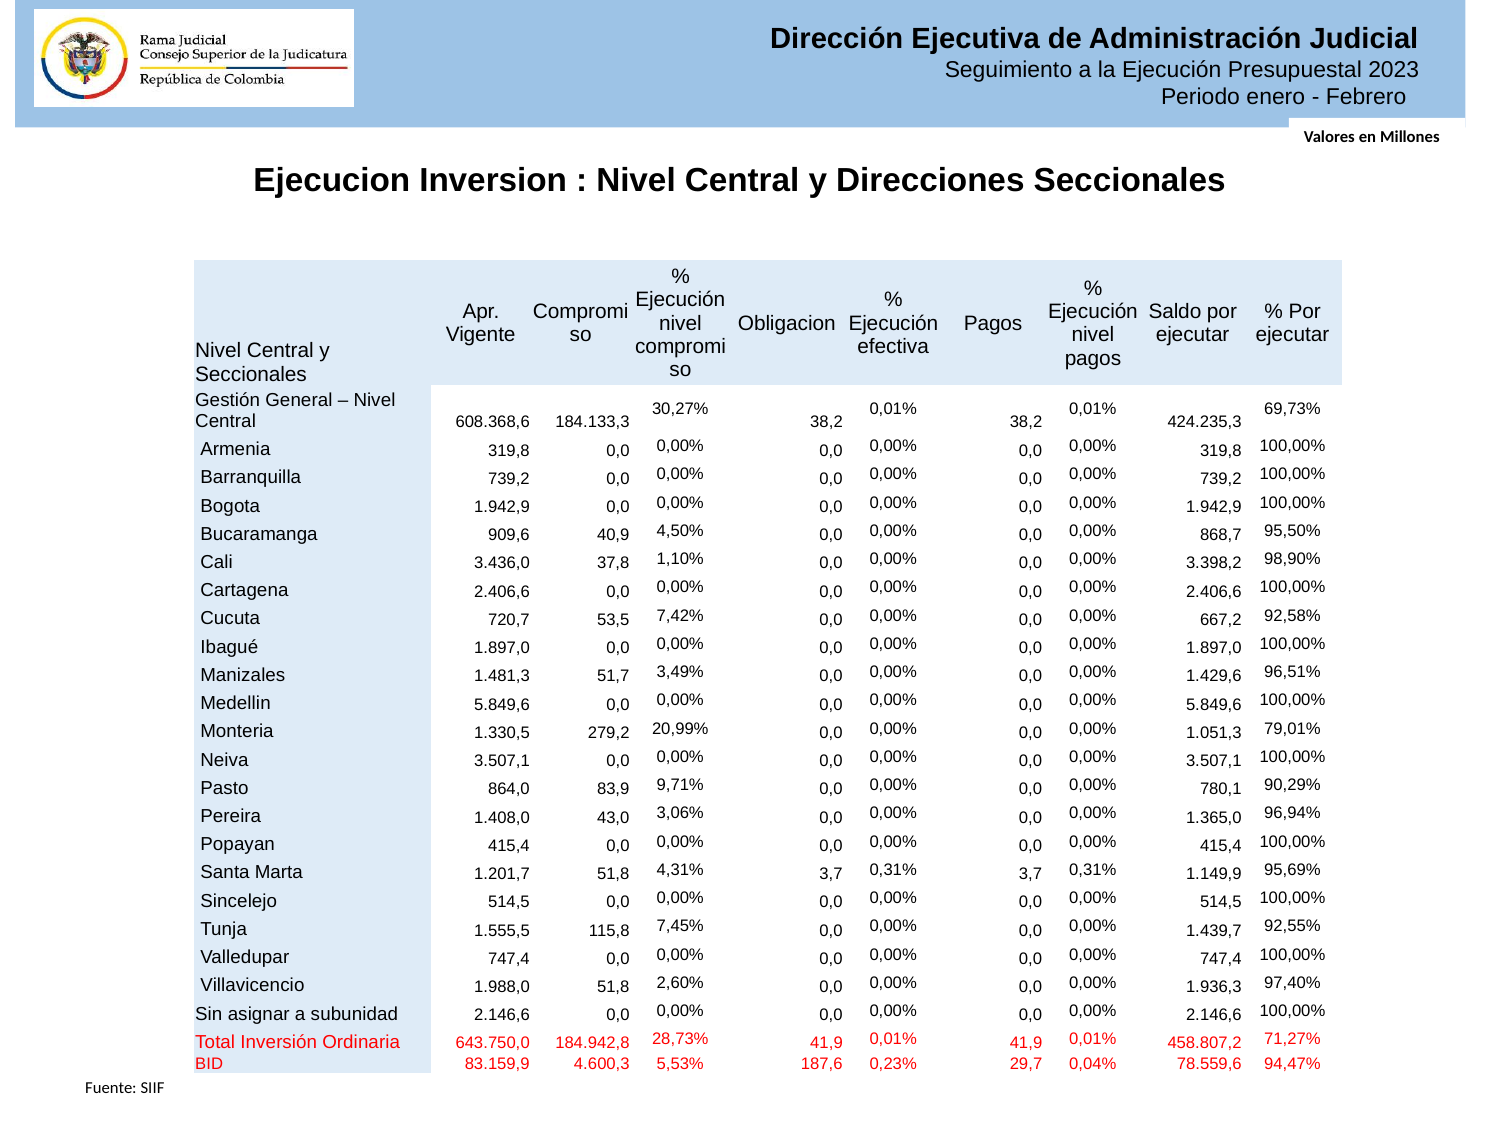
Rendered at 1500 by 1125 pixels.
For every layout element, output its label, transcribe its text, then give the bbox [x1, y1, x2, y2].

text_box Dirección Ejecutiva de Administración Judicial Seguimiento a la Ejecución Presupuestal 2023 Periodo enero - Febrero [749, 0, 1435, 144]
table_cell 0,0 [943, 460, 1043, 488]
table_cell 0,00% [630, 573, 730, 601]
table_cell 4,50% [630, 516, 730, 544]
table_cell 608.368,6 [431, 385, 531, 431]
table_cell 96,51% [1243, 657, 1342, 685]
table_cell Villavicencio [194, 968, 431, 996]
table_cell 0,00% [843, 714, 943, 742]
table_cell 415,4 [431, 827, 531, 855]
table_cell 0,0 [943, 516, 1043, 544]
table_cell 79,01% [1243, 714, 1342, 742]
table_cell 0,00% [630, 996, 730, 1024]
table_cell 0,00% [843, 940, 943, 968]
table_cell 0,00% [1043, 629, 1143, 657]
table_cell 1.201,7 [431, 855, 531, 883]
table_cell 0,00% [630, 629, 730, 657]
table_cell 0,00% [843, 573, 943, 601]
table_cell 0,0 [730, 742, 843, 770]
table_cell Cartagena [194, 573, 431, 601]
table_cell 909,6 [431, 516, 531, 544]
table_cell 100,00% [1243, 629, 1342, 657]
table_cell Gestión General – Nivel Central [194, 385, 431, 431]
table_cell Bucaramanga [194, 516, 431, 544]
table_cell 0,0 [943, 911, 1043, 940]
table_cell 0,0 [730, 431, 843, 460]
table_cell 0,00% [630, 685, 730, 714]
table_cell 0,00% [843, 770, 943, 798]
table_cell 5.849,6 [1143, 685, 1243, 714]
table_cell 0,0 [531, 460, 630, 488]
table_cell 100,00% [1243, 488, 1342, 516]
table_cell 0,0 [531, 827, 630, 855]
table_cell 0,00% [1043, 544, 1143, 573]
table_cell 0,0 [943, 629, 1043, 657]
table_cell 2.406,6 [1143, 573, 1243, 601]
table_cell 1.988,0 [431, 968, 531, 996]
table_cell 0,00% [1043, 940, 1143, 968]
table_cell 0,0 [730, 827, 843, 855]
table_cell 0,00% [1043, 573, 1143, 601]
table_cell 0,00% [1043, 883, 1143, 911]
table_cell 0,0 [531, 431, 630, 460]
table_cell 1.330,5 [431, 714, 531, 742]
table_cell 0,00% [1043, 714, 1143, 742]
table_cell 0,0 [531, 940, 630, 968]
table_cell 514,5 [431, 883, 531, 911]
table_cell 0,01% [1043, 385, 1143, 431]
table_cell 100,00% [1243, 996, 1342, 1024]
table_cell 2,60% [630, 968, 730, 996]
table_header Compromiso [531, 260, 630, 385]
table_cell 0,00% [1043, 968, 1143, 996]
table_cell 864,0 [431, 770, 531, 798]
table_cell 3,49% [630, 657, 730, 685]
table_cell 1.149,9 [1143, 855, 1243, 883]
table_cell 96,94% [1243, 798, 1342, 827]
table_cell 1.429,6 [1143, 657, 1243, 685]
table_cell 0,0 [730, 968, 843, 996]
table_cell 184.133,3 [531, 385, 630, 431]
table_cell 0,00% [843, 883, 943, 911]
table_cell 0,00% [1043, 488, 1143, 516]
table_cell Barranquilla [194, 460, 431, 488]
table_cell 0,00% [843, 601, 943, 629]
table_cell 71,27% [1243, 1024, 1342, 1052]
table_cell 83.159,9 [431, 1052, 531, 1073]
table_cell 9,71% [630, 770, 730, 798]
table_cell 0,00% [843, 911, 943, 940]
table_cell 51,8 [531, 855, 630, 883]
table_cell 0,0 [531, 685, 630, 714]
table_cell 28,73% [630, 1024, 730, 1052]
table_cell 115,8 [531, 911, 630, 940]
table_cell 7,45% [630, 911, 730, 940]
table_cell 0,00% [1043, 911, 1143, 940]
table_cell 95,69% [1243, 855, 1342, 883]
table_cell 0,0 [730, 460, 843, 488]
table_cell 3,06% [630, 798, 730, 827]
table_cell 5,53% [630, 1052, 730, 1073]
text_box Fuente: SIIF [70, 1069, 206, 1105]
table_cell 0,0 [730, 685, 843, 714]
table_cell 0,0 [531, 573, 630, 601]
table_cell 0,00% [1043, 770, 1143, 798]
table_cell 0,0 [943, 798, 1043, 827]
table_cell 0,00% [843, 544, 943, 573]
table_cell 0,0 [730, 940, 843, 968]
table_cell 184.942,8 [531, 1024, 630, 1052]
table_cell 720,7 [431, 601, 531, 629]
table_cell 90,29% [1243, 770, 1342, 798]
table_cell 0,00% [630, 431, 730, 460]
table_cell 0,00% [843, 431, 943, 460]
table_cell 0,0 [730, 629, 843, 657]
table_cell 0,00% [843, 827, 943, 855]
table_cell 0,00% [630, 460, 730, 488]
table_cell 0,04% [1043, 1052, 1143, 1073]
table_cell 0,0 [531, 996, 630, 1024]
table_cell 0,0 [943, 685, 1043, 714]
table_cell 0,00% [1043, 460, 1143, 488]
table_cell 100,00% [1243, 940, 1342, 968]
table_cell Armenia [194, 431, 431, 460]
table_cell 92,58% [1243, 601, 1342, 629]
table_cell 0,0 [943, 996, 1043, 1024]
table_cell 0,00% [843, 685, 943, 714]
table_cell 69,73% [1243, 385, 1342, 431]
table_header % Ejecución nivel compromiso [630, 260, 730, 385]
table_cell 3.436,0 [431, 544, 531, 573]
table_cell Neiva [194, 742, 431, 770]
table_cell 40,9 [531, 516, 630, 544]
table_cell 0,00% [843, 657, 943, 685]
table_cell 747,4 [1143, 940, 1243, 968]
table_cell 0,0 [943, 742, 1043, 770]
table_cell 29,7 [943, 1052, 1043, 1073]
table_cell 0,0 [943, 940, 1043, 968]
table_cell Sin asignar a subunidad [194, 996, 431, 1024]
text_box [15, 0, 749, 128]
table_cell 514,5 [1143, 883, 1243, 911]
table_cell 3.507,1 [1143, 742, 1243, 770]
table_cell 1.439,7 [1143, 911, 1243, 940]
table_cell 37,8 [531, 544, 630, 573]
table_cell 739,2 [431, 460, 531, 488]
table_cell 1.481,3 [431, 657, 531, 685]
table_cell 319,8 [1143, 431, 1243, 460]
table_cell Manizales [194, 657, 431, 685]
table_cell 100,00% [1243, 573, 1342, 601]
table_cell 3.507,1 [431, 742, 531, 770]
table_cell 0,00% [1043, 516, 1143, 544]
table_cell 83,9 [531, 770, 630, 798]
table_cell 0,00% [1043, 601, 1143, 629]
table_cell Santa Marta [194, 855, 431, 883]
table_header % Por ejecutar [1243, 260, 1342, 385]
table_cell 0,00% [843, 996, 943, 1024]
table_cell 0,00% [843, 629, 943, 657]
table_cell 38,2 [730, 385, 843, 431]
table_cell 0,0 [943, 714, 1043, 742]
table_cell Ibagué [194, 629, 431, 657]
table_cell 0,31% [843, 855, 943, 883]
table_cell 0,00% [630, 488, 730, 516]
table_cell 0,00% [843, 460, 943, 488]
table_cell 1.365,0 [1143, 798, 1243, 827]
table_cell 747,4 [431, 940, 531, 968]
table_cell Pereira [194, 798, 431, 827]
text_box [0, 68, 31, 129]
table_cell 0,00% [630, 940, 730, 968]
table_cell 1.408,0 [431, 798, 531, 827]
table_cell Medellin [194, 685, 431, 714]
table_cell 4.600,3 [531, 1052, 630, 1073]
table_cell 0,0 [531, 629, 630, 657]
table_cell 0,23% [843, 1052, 943, 1073]
table_cell 7,42% [630, 601, 730, 629]
table_cell Cucuta [194, 601, 431, 629]
table_cell Pasto [194, 770, 431, 798]
table_cell BID [194, 1052, 431, 1073]
table_cell Popayan [194, 827, 431, 855]
table_cell 1.942,9 [431, 488, 531, 516]
table_cell 1.555,5 [431, 911, 531, 940]
table_cell 415,4 [1143, 827, 1243, 855]
table_cell 0,0 [943, 544, 1043, 573]
table_cell 0,0 [943, 431, 1043, 460]
table_cell 2.146,6 [431, 996, 531, 1024]
table_cell 0,00% [1043, 685, 1143, 714]
table_cell 0,01% [1043, 1024, 1143, 1052]
table_cell 0,0 [730, 488, 843, 516]
table_cell 780,1 [1143, 770, 1243, 798]
table_cell 0,0 [730, 770, 843, 798]
table_cell Total Inversión Ordinaria [194, 1024, 431, 1052]
table_cell 41,9 [730, 1024, 843, 1052]
table_cell 0,00% [843, 798, 943, 827]
table_cell 0,00% [843, 742, 943, 770]
table_cell 3,7 [730, 855, 843, 883]
table_cell 868,7 [1143, 516, 1243, 544]
table_cell 643.750,0 [431, 1024, 531, 1052]
table_cell Valledupar [194, 940, 431, 968]
table_cell Monteria [194, 714, 431, 742]
table_cell 0,0 [730, 883, 843, 911]
table_cell Bogota [194, 488, 431, 516]
text_box Ejecucion Inversion : Nivel Central y Direcciones Seccionales [137, 151, 1343, 206]
table_cell 0,0 [531, 742, 630, 770]
table_cell 53,5 [531, 601, 630, 629]
table_cell 1,10% [630, 544, 730, 573]
table_cell 51,7 [531, 657, 630, 685]
table_header Nivel Central y Seccionales [194, 260, 431, 385]
table_cell 0,0 [730, 714, 843, 742]
table_cell 0,0 [730, 911, 843, 940]
table_cell 3.398,2 [1143, 544, 1243, 573]
table_cell 0,00% [630, 883, 730, 911]
table_cell 92,55% [1243, 911, 1342, 940]
table_cell 0,0 [730, 996, 843, 1024]
table_cell 0,0 [943, 488, 1043, 516]
table_cell 100,00% [1243, 685, 1342, 714]
table_cell 78.559,6 [1143, 1052, 1243, 1073]
table_header % Ejecución nivel pagos [1043, 260, 1143, 385]
table_cell 0,0 [730, 573, 843, 601]
table_cell 0,0 [730, 798, 843, 827]
table_cell 424.235,3 [1143, 385, 1243, 431]
table_cell 97,40% [1243, 968, 1342, 996]
table_header Apr. Vigente [431, 260, 531, 385]
table_cell 100,00% [1243, 827, 1342, 855]
table_cell 98,90% [1243, 544, 1342, 573]
table_cell 0,0 [943, 883, 1043, 911]
table_cell 0,00% [1043, 431, 1143, 460]
table_cell 0,00% [1043, 827, 1143, 855]
table_cell 458.807,2 [1143, 1024, 1243, 1052]
table_cell 30,27% [630, 385, 730, 431]
table_cell 0,0 [531, 883, 630, 911]
table_cell 0,00% [843, 488, 943, 516]
table_cell 0,01% [843, 385, 943, 431]
table_cell 1.936,3 [1143, 968, 1243, 996]
table_cell 41,9 [943, 1024, 1043, 1052]
table_cell 1.897,0 [431, 629, 531, 657]
table_cell 0,0 [943, 827, 1043, 855]
table_cell 319,8 [431, 431, 531, 460]
table_cell Tunja [194, 911, 431, 940]
table_cell 100,00% [1243, 460, 1342, 488]
table_cell 4,31% [630, 855, 730, 883]
table_cell 1.051,3 [1143, 714, 1243, 742]
table_cell 0,00% [1043, 798, 1143, 827]
table_cell 100,00% [1243, 431, 1342, 460]
table_cell 667,2 [1143, 601, 1243, 629]
text_box Valores en Millones [1288, 117, 1466, 153]
text_box [1435, 0, 1466, 117]
table_cell 0,00% [843, 968, 943, 996]
picture [34, 9, 355, 107]
table_cell 51,8 [531, 968, 630, 996]
table_cell 3,7 [943, 855, 1043, 883]
table_cell 2.146,6 [1143, 996, 1243, 1024]
table_cell 0,0 [531, 488, 630, 516]
table_cell 0,00% [1043, 996, 1143, 1024]
table_cell 38,2 [943, 385, 1043, 431]
table_cell 95,50% [1243, 516, 1342, 544]
table_cell 0,0 [943, 657, 1043, 685]
table_cell 94,47% [1243, 1052, 1342, 1073]
table_cell 100,00% [1243, 883, 1342, 911]
table_cell 5.849,6 [431, 685, 531, 714]
table_cell 0,00% [1043, 742, 1143, 770]
table_cell 279,2 [531, 714, 630, 742]
table_cell 0,0 [730, 601, 843, 629]
table_cell 0,0 [943, 770, 1043, 798]
table_cell Cali [194, 544, 431, 573]
table_cell 0,0 [943, 573, 1043, 601]
table_header Obligacion [730, 260, 843, 385]
table_cell 739,2 [1143, 460, 1243, 488]
table_cell 187,6 [730, 1052, 843, 1073]
table_cell 0,01% [843, 1024, 943, 1052]
table_header Pagos [943, 260, 1043, 385]
table_header Saldo por ejecutar [1143, 260, 1243, 385]
table_cell 0,0 [730, 657, 843, 685]
table_cell 1.942,9 [1143, 488, 1243, 516]
table_cell 0,00% [630, 742, 730, 770]
table_cell 0,00% [630, 827, 730, 855]
table_cell 0,00% [1043, 657, 1143, 685]
table_cell Sincelejo [194, 883, 431, 911]
table_header % Ejecución efectiva [843, 260, 943, 385]
table_cell 2.406,6 [431, 573, 531, 601]
table_cell 0,0 [943, 968, 1043, 996]
table_cell 0,0 [943, 601, 1043, 629]
table_cell 0,0 [730, 516, 843, 544]
table_cell 0,00% [843, 516, 943, 544]
table_cell 20,99% [630, 714, 730, 742]
table_cell 100,00% [1243, 742, 1342, 770]
table_cell 0,0 [730, 544, 843, 573]
table_cell 1.897,0 [1143, 629, 1243, 657]
table_cell 43,0 [531, 798, 630, 827]
table_cell 0,31% [1043, 855, 1143, 883]
